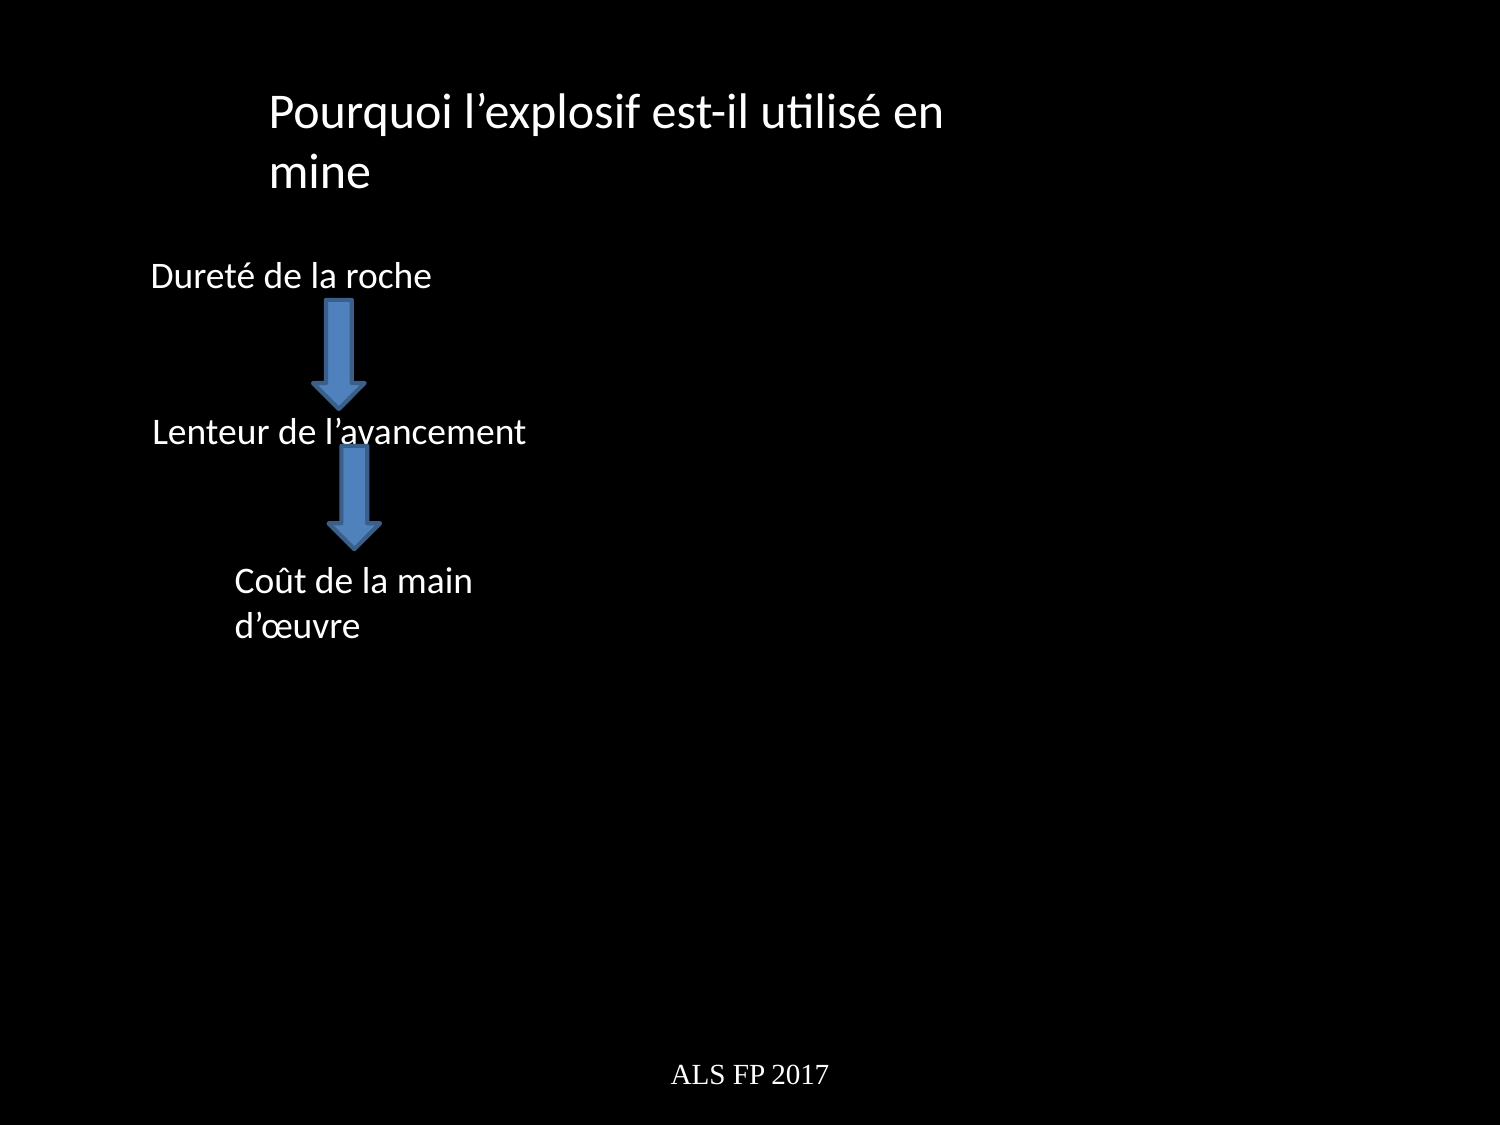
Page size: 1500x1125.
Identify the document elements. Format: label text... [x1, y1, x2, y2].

text_box Coût de la main d’œuvre [219, 549, 622, 654]
text_box Pourquoi l’explosif est-il utilisé en mine [253, 71, 1028, 207]
text_box [326, 443, 383, 552]
text_box Dureté de la roche [135, 243, 573, 304]
text_box [311, 297, 367, 412]
text_box Lenteur de l’avancement [137, 399, 575, 460]
footer ALS FP 2017 [512, 1042, 988, 1103]
